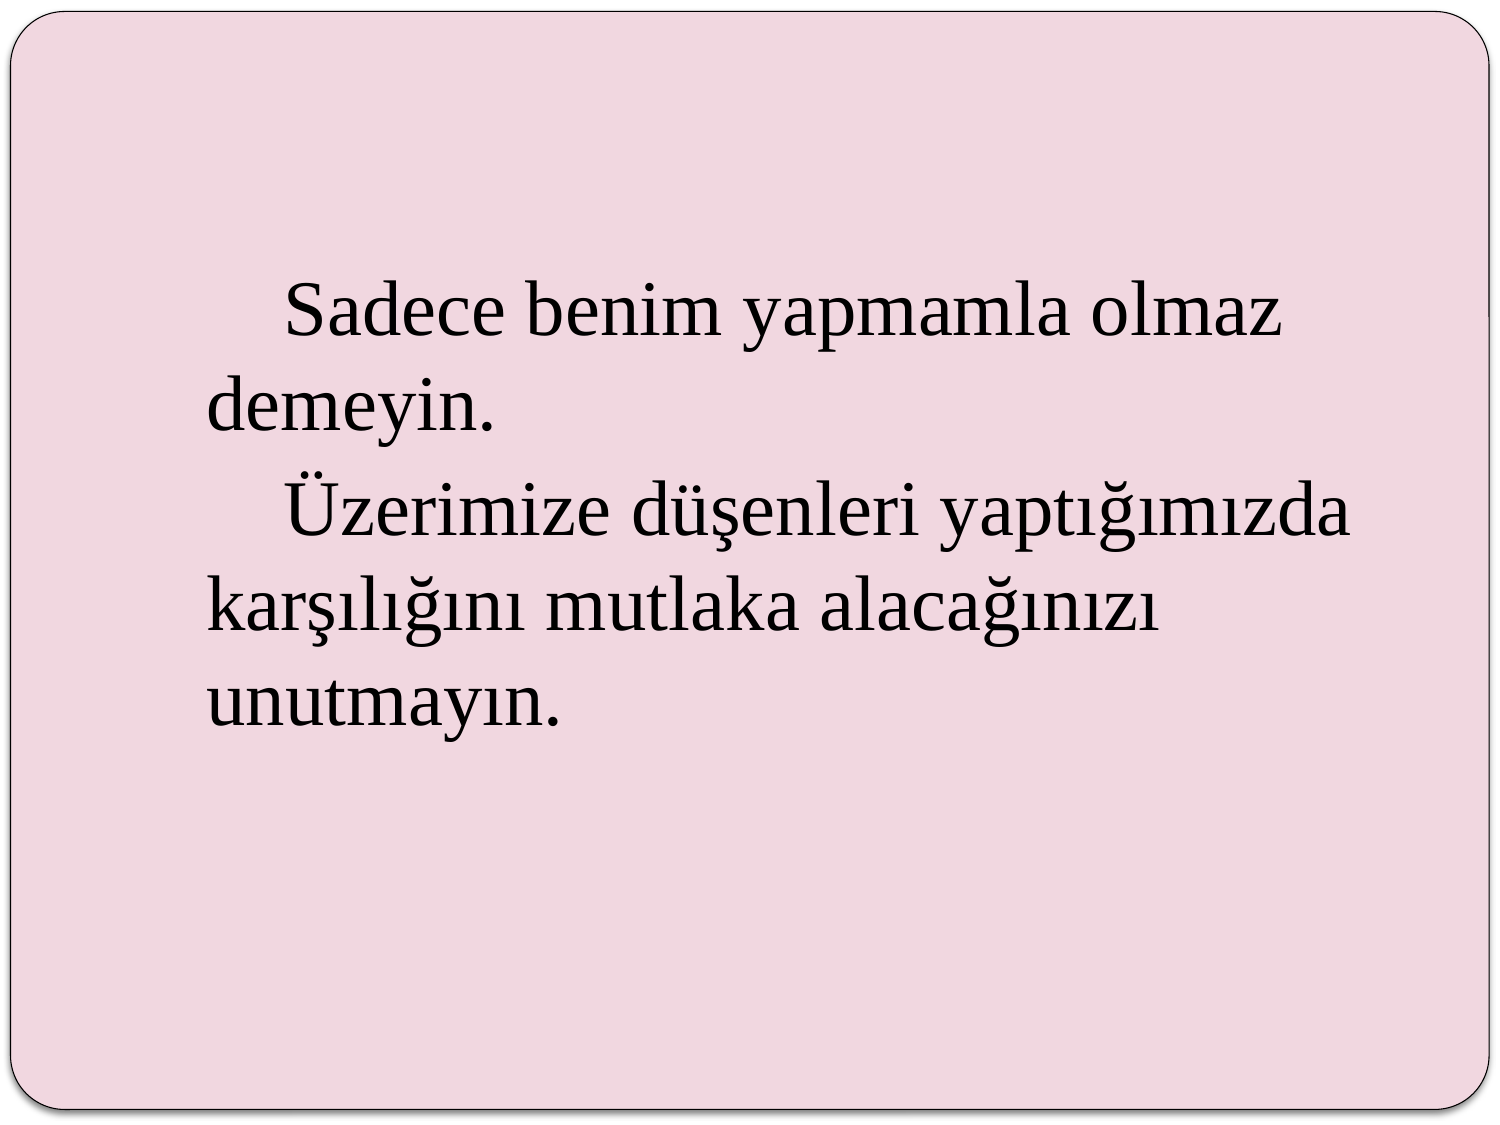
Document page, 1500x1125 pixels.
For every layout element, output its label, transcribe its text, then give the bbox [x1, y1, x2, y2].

list Sadece benim yapmamla olmaz demeyin. Üzerimize düşenleri yaptığımızda karşılığını mutlaka alacağınızı unutmayın. [150, 249, 1407, 750]
